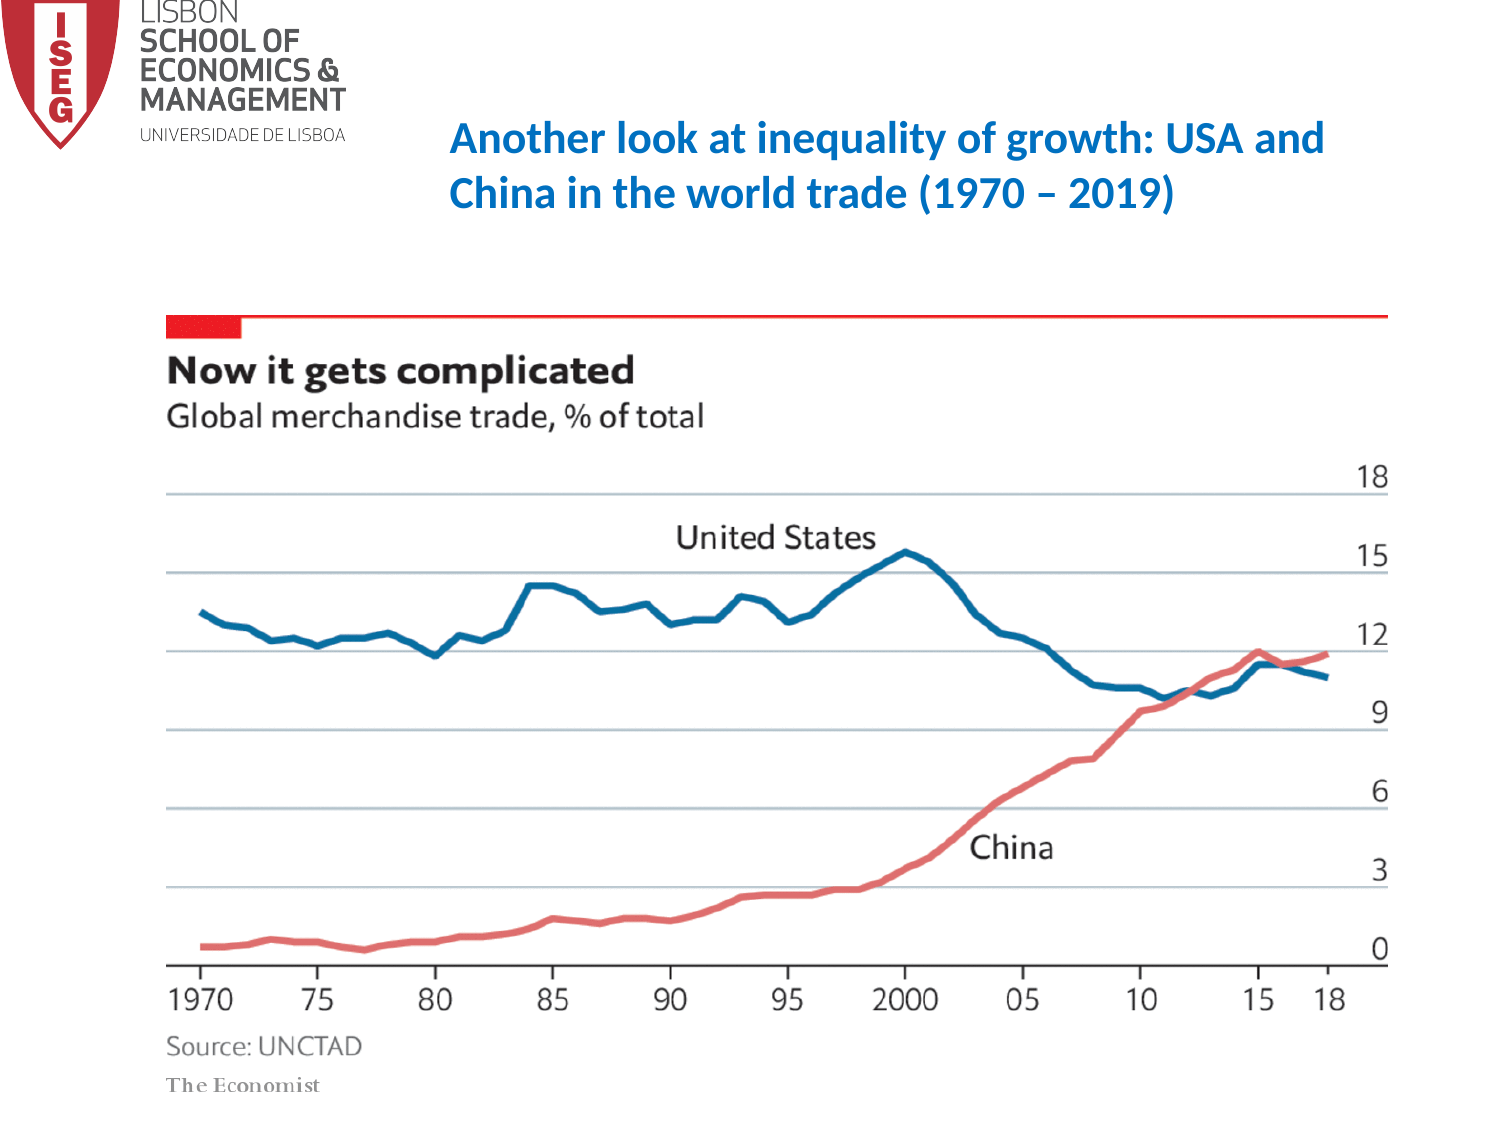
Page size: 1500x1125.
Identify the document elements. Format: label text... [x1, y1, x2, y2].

picture [166, 315, 1388, 1098]
picture [1, 0, 346, 150]
text_box Another look at inequality of growth: USA and China in the world trade (1970 – 2019) [434, 99, 1395, 225]
